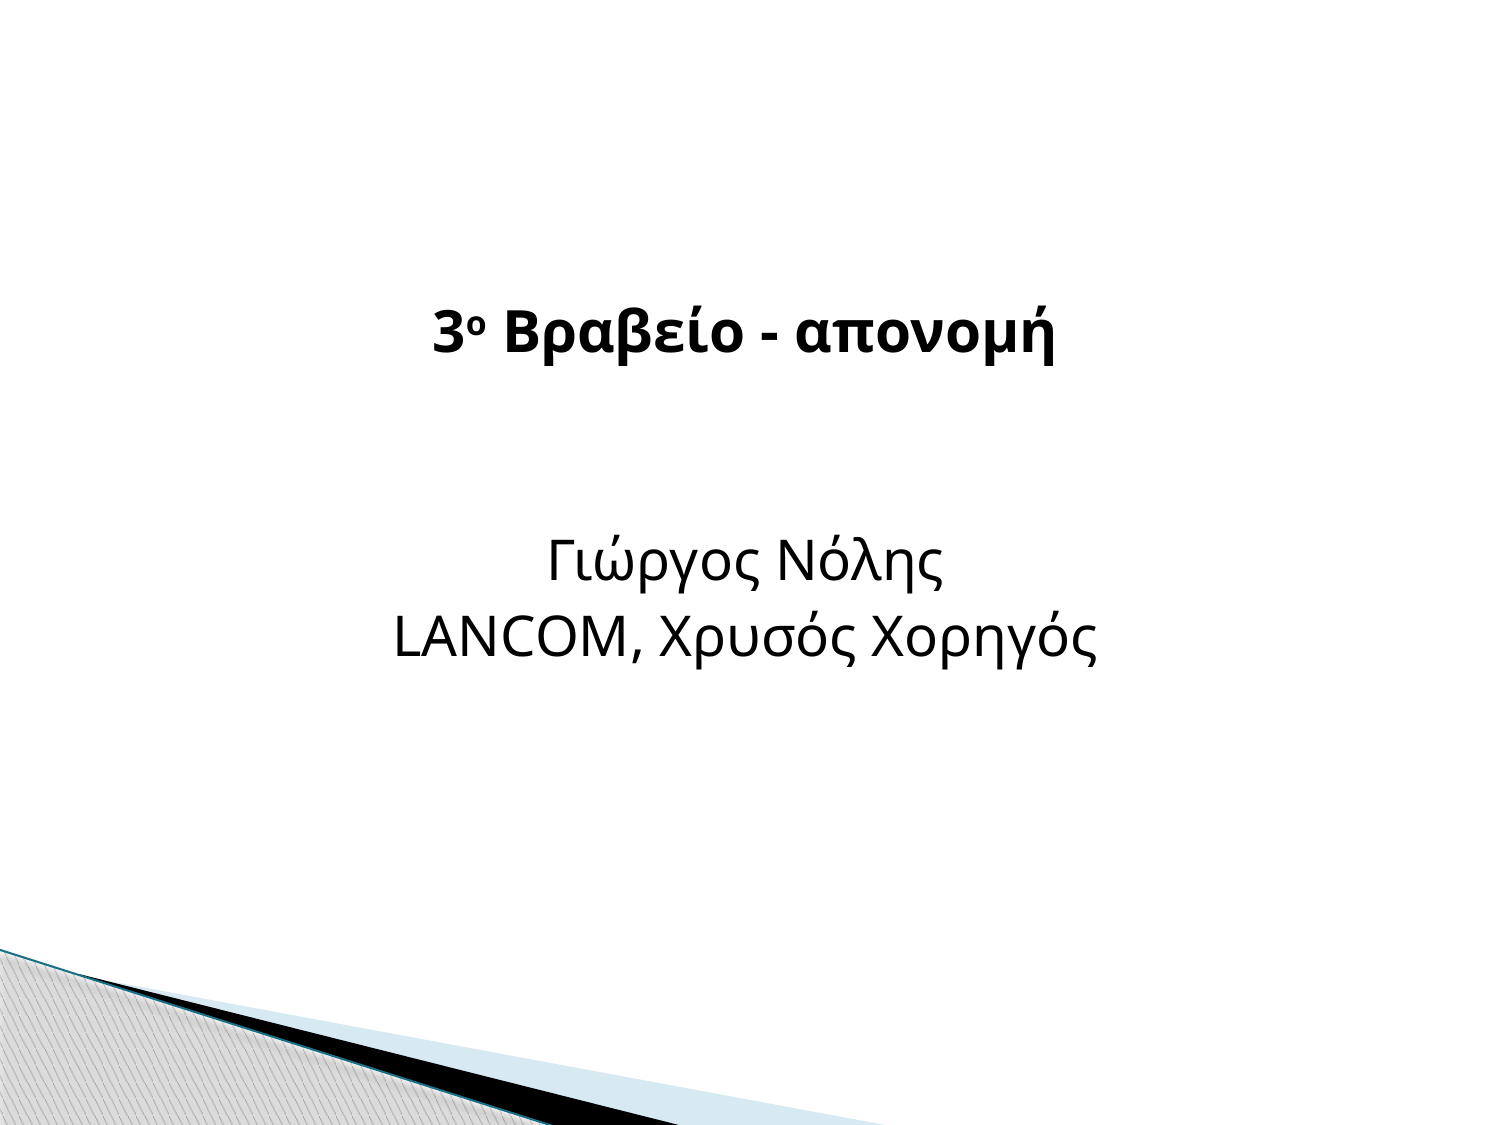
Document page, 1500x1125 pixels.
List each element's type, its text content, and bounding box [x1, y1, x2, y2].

list 3ο Βραβείο - απονομή Γιώργος Νόλης LANCOM, Χρυσός Χορηγός [70, 210, 1421, 954]
